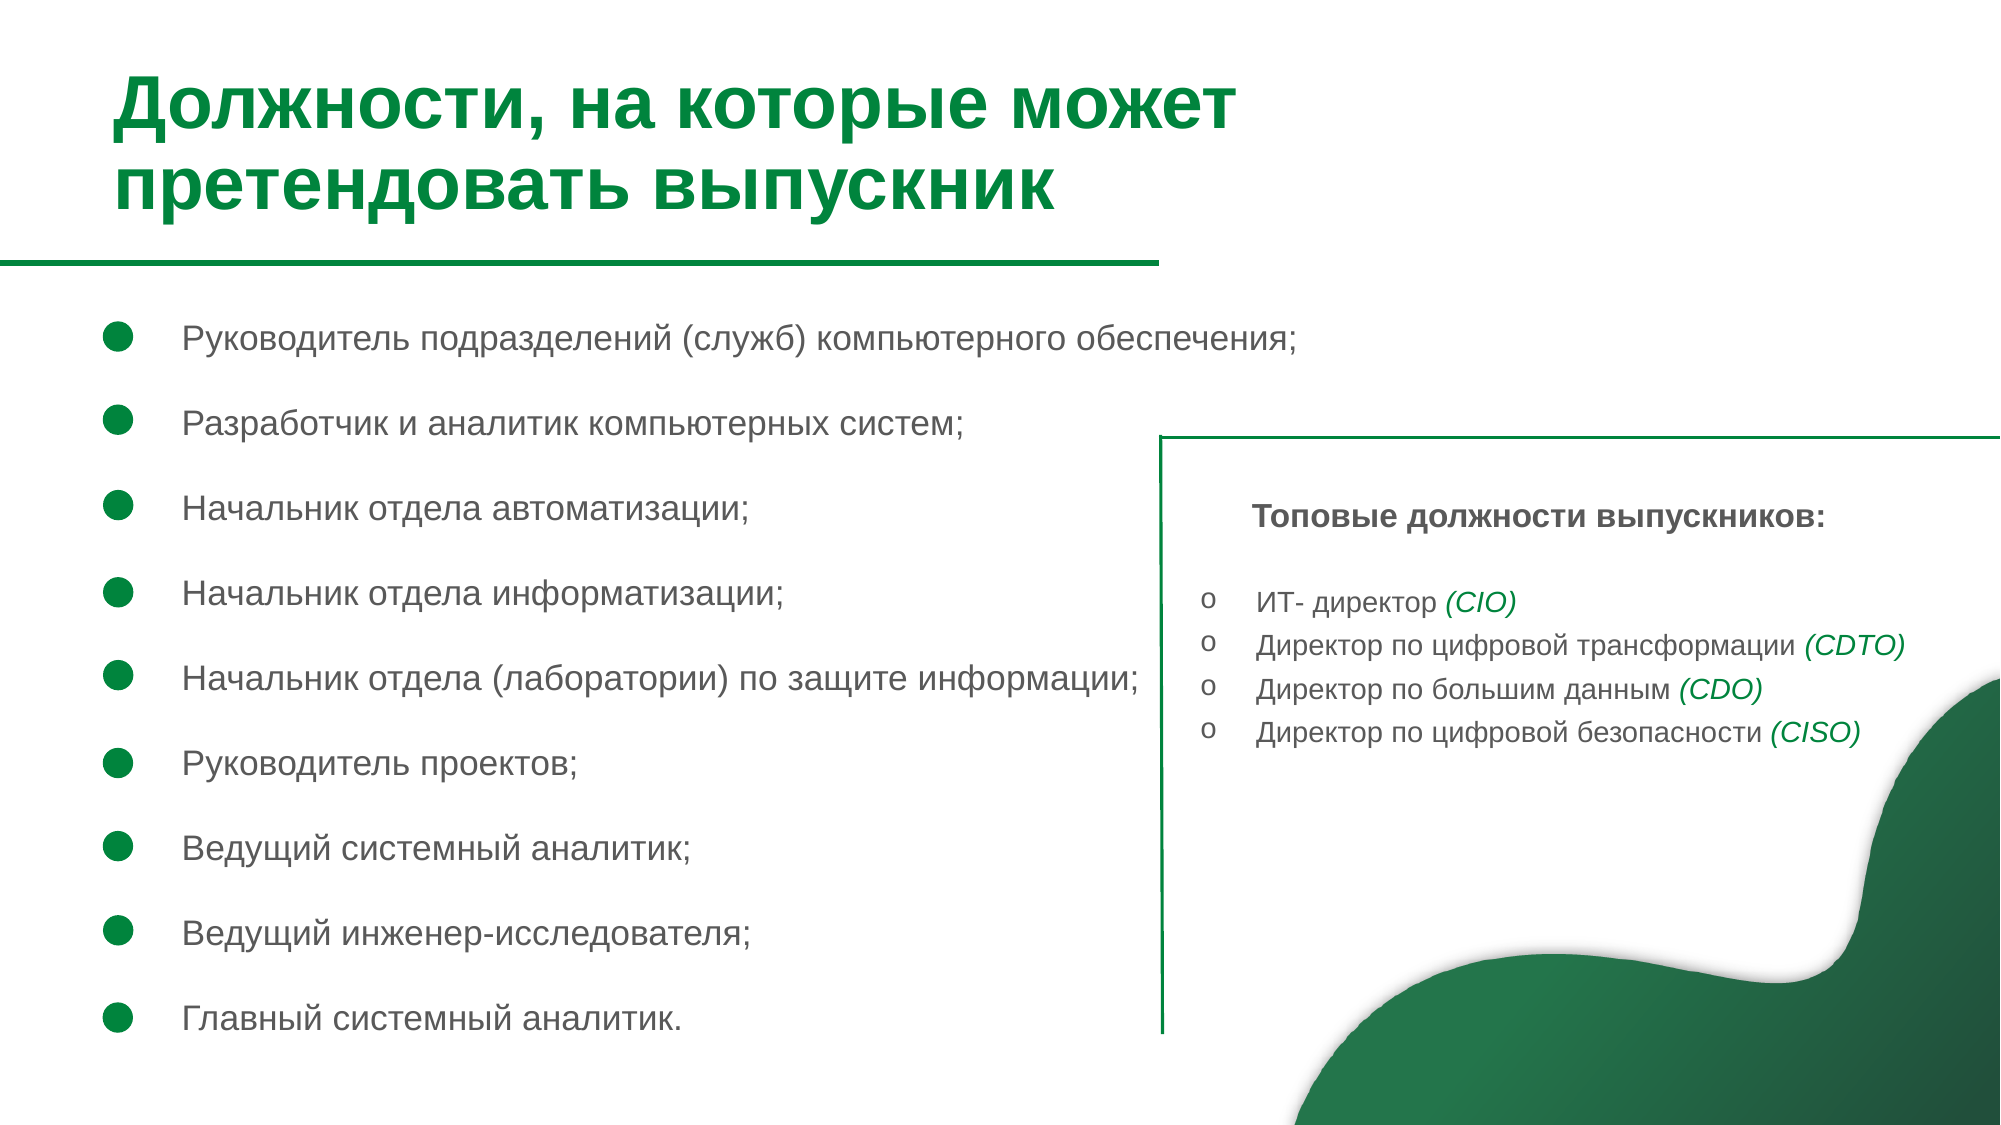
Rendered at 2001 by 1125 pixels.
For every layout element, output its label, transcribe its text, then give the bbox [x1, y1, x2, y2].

text_box [101, 914, 135, 947]
text_box [101, 576, 135, 609]
text_box [101, 829, 135, 863]
text_box [101, 488, 135, 522]
text_box Руководитель подразделений (служб) компьютерного обеспечения; Разработчик и аналитик компьютерных систем; Начальник отдела автоматизации; Начальник отдела информатизации; Начальник отдела (лаборатории) по защите информации; Руководитель проектов; Ведущий системный аналитик; Ведущий инженер-исследователя; Главный системный аналитик. [166, 307, 1384, 1046]
text_box [101, 746, 135, 780]
picture [1273, 656, 2000, 1125]
text_box [101, 658, 135, 692]
text_box [101, 320, 135, 353]
text_box [101, 1001, 135, 1034]
text_box Должности, на которые может претендовать выпускник [98, 56, 1384, 234]
text_box ИТ- директор (CIO) Директор по цифровой трансформации (CDTO) Директор по большим данным (CDO) Директор по цифровой безопасноcти (CISO) [1384, 542, 1930, 656]
text_box [101, 403, 135, 436]
text_box Топовые должности выпускников: [1237, 486, 1982, 542]
